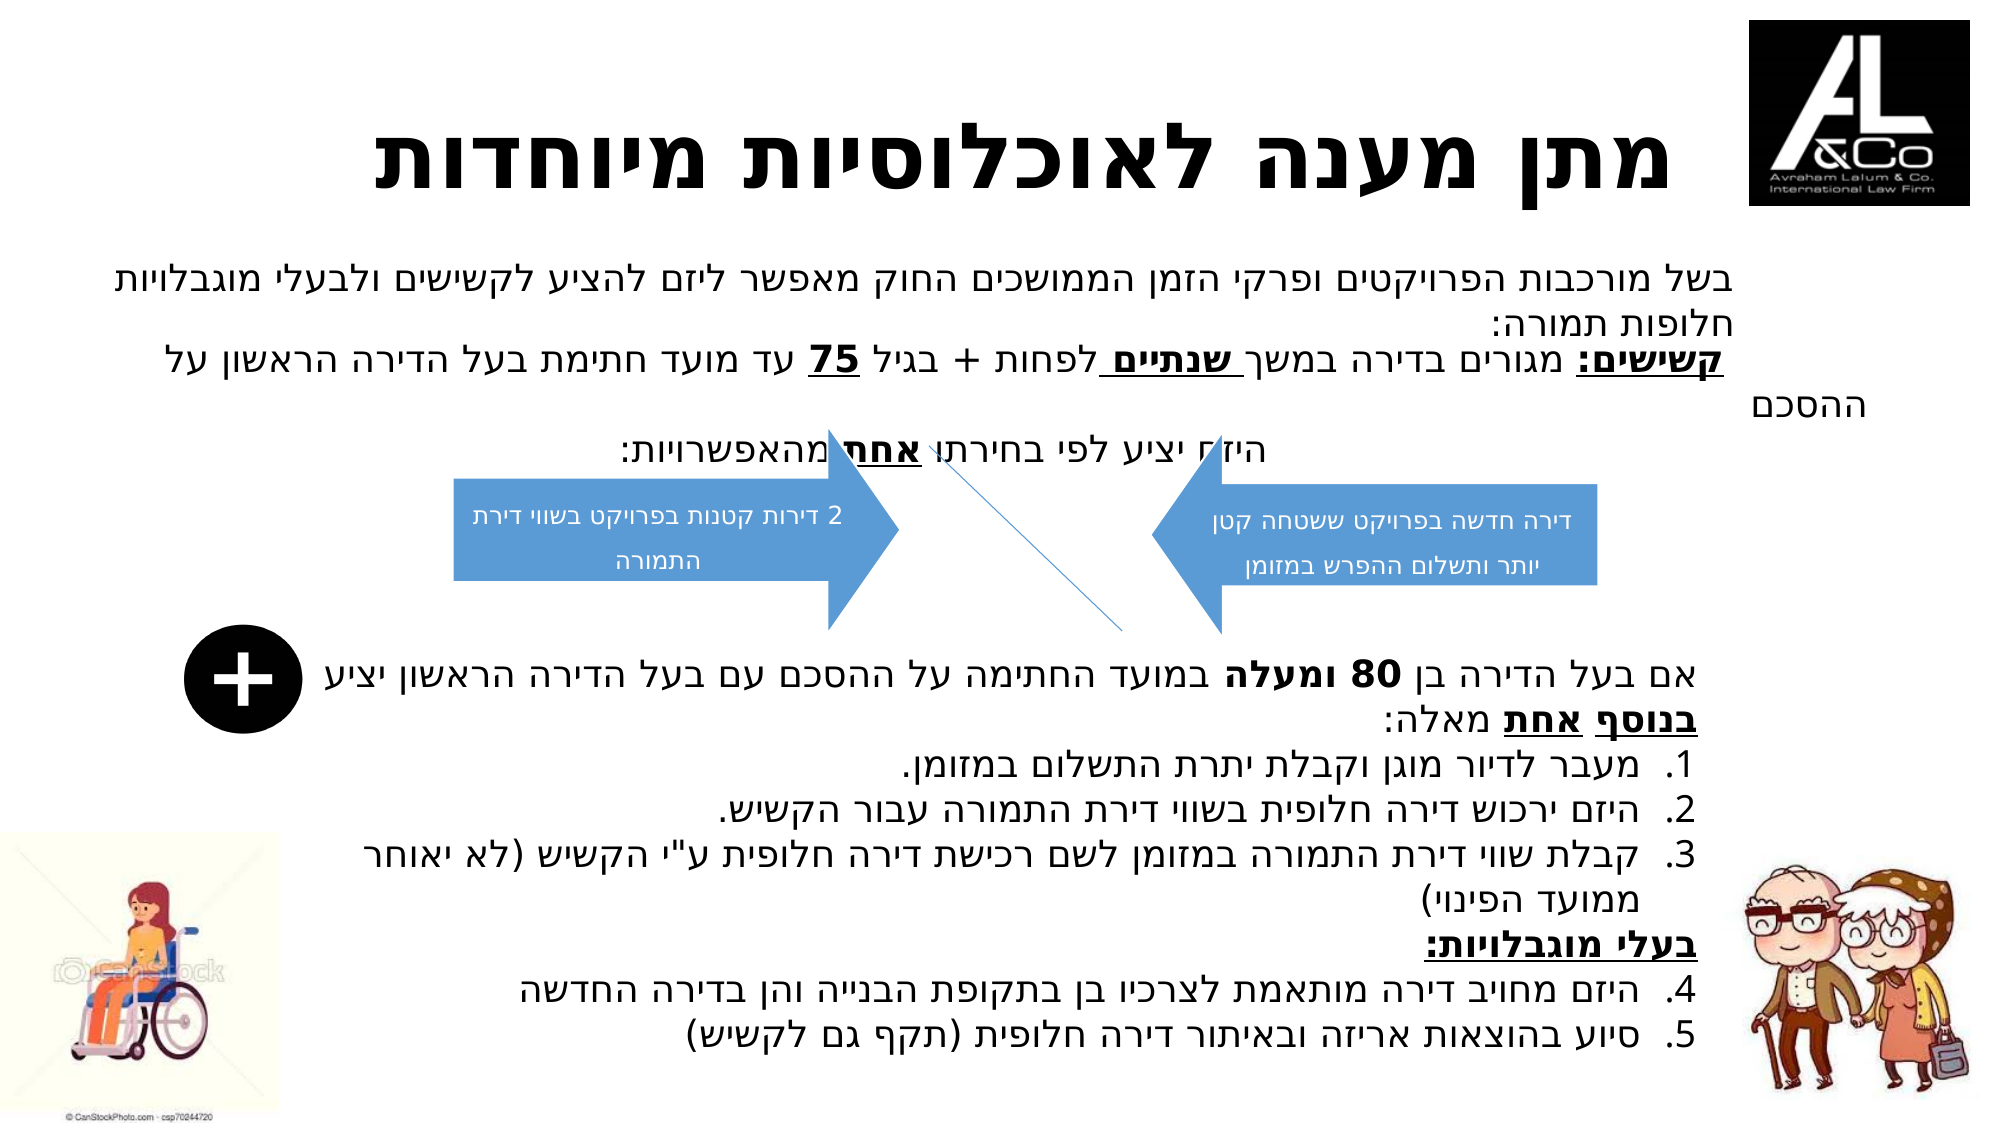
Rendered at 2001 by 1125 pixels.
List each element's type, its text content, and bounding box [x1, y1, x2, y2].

text_box בשל מורכבות הפרויקטים ופרקי הזמן הממושכים החוק מאפשר ליזם להציע לקשישים ולבעלי מוגבלויות חלופות תמורה: [66, 246, 1750, 352]
text_box אם בעל הדירה בן 80 ומעלה במועד החתימה על ההסכם עם בעל הדירה הראשון יציע בנוסף אחת מאלה: מעבר לדיור מוגן וקבלת יתרת התשלום במזומן. היזם ירכוש דירה חלופית בשווי דירת התמורה עבור הקשיש. קבלת שווי דירת התמורה במזומן לשם רכישת דירה חלופית ע"י הקשיש (לא יאוחר ממועד הפינוי) בעלי מוגבלויות: היזם מחויב דירה מותאמת לצרכיו בן בתקופת הבנייה והן בדירה החדשה סיוע בהוצאות אריזה ובאיתור דירה חלופית (תקף גם לקשיש) [287, 642, 1713, 1125]
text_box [928, 445, 1123, 631]
picture [167, 610, 318, 748]
title מתן מענה לאוכלוסיות מיוחדות [30, 50, 1724, 268]
picture [0, 832, 279, 1123]
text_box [443, 315, 1598, 764]
text_box קשישים: מגורים בדירה במשך שנתיים לפחות + בגיל 75 עד מועד חתימת בעל הדירה הראשון על ההסכם היזם יציע לפי בחירתו אחת מהאפשרויות: [1598, 327, 1883, 523]
text_box קשישים: מגורים בדירה במשך שנתיים לפחות + בגיל 75 עד מועד חתימת בעל הדירה הראשון על ההסכם היזם יציע לפי בחירתו אחת מהאפשרויות: [139, 327, 443, 523]
picture [1749, 20, 1970, 206]
picture [1705, 855, 1995, 1100]
